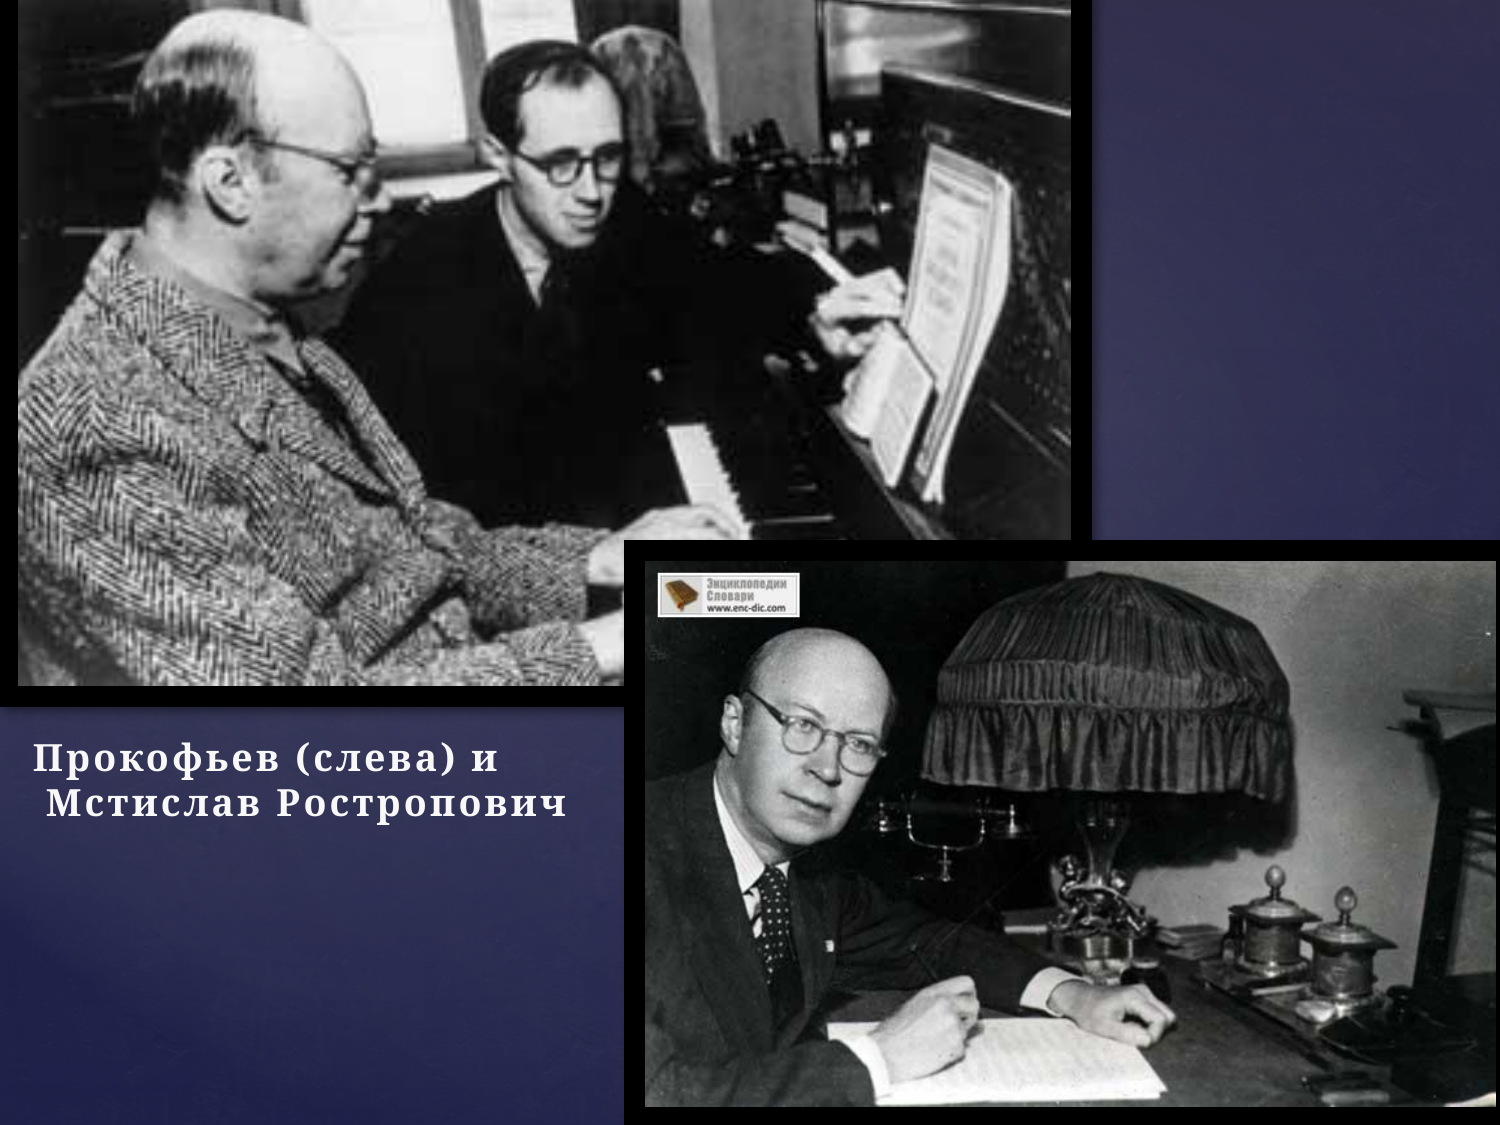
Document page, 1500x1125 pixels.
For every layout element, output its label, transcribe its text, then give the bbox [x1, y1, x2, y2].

picture [17, 0, 1497, 1108]
text_box Прокофьев (слева) и Мстислав Ростропович [18, 726, 623, 832]
